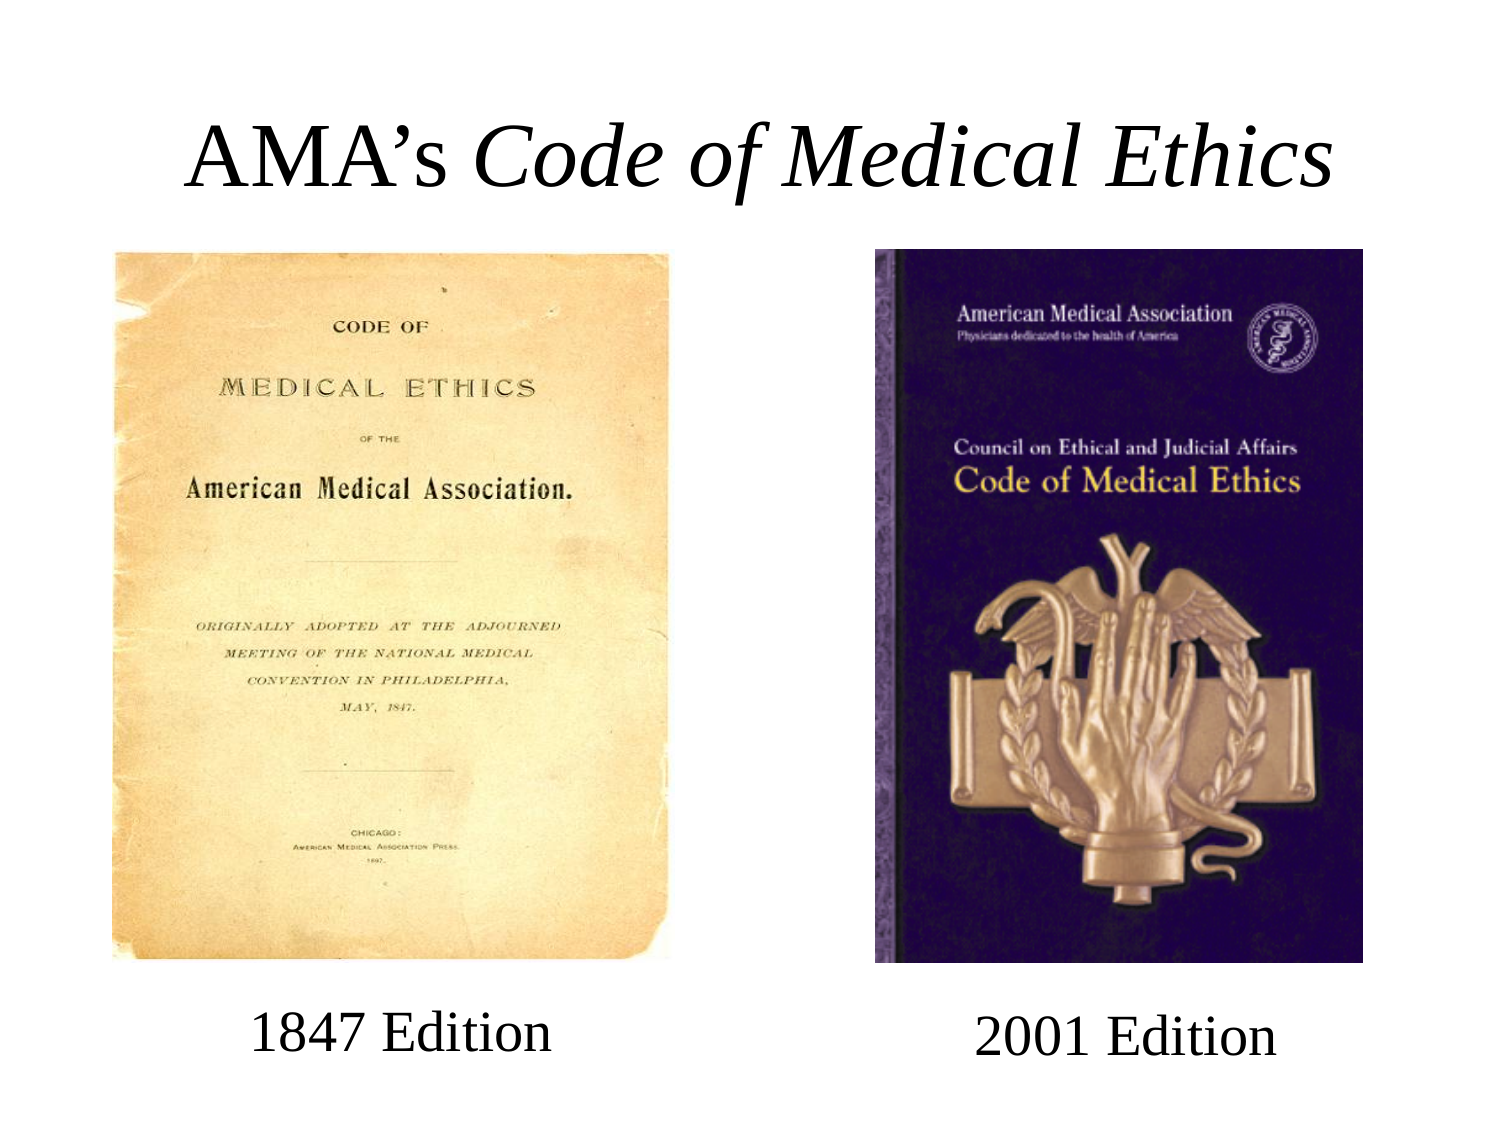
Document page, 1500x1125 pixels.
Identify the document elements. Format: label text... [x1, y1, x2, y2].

text_box 2001 Edition [959, 989, 1293, 1075]
text_box AMA’s Code of Medical Ethics [169, 87, 1352, 213]
picture [874, 249, 1363, 963]
text_box 1847 Edition [234, 985, 568, 1071]
picture [112, 249, 676, 963]
